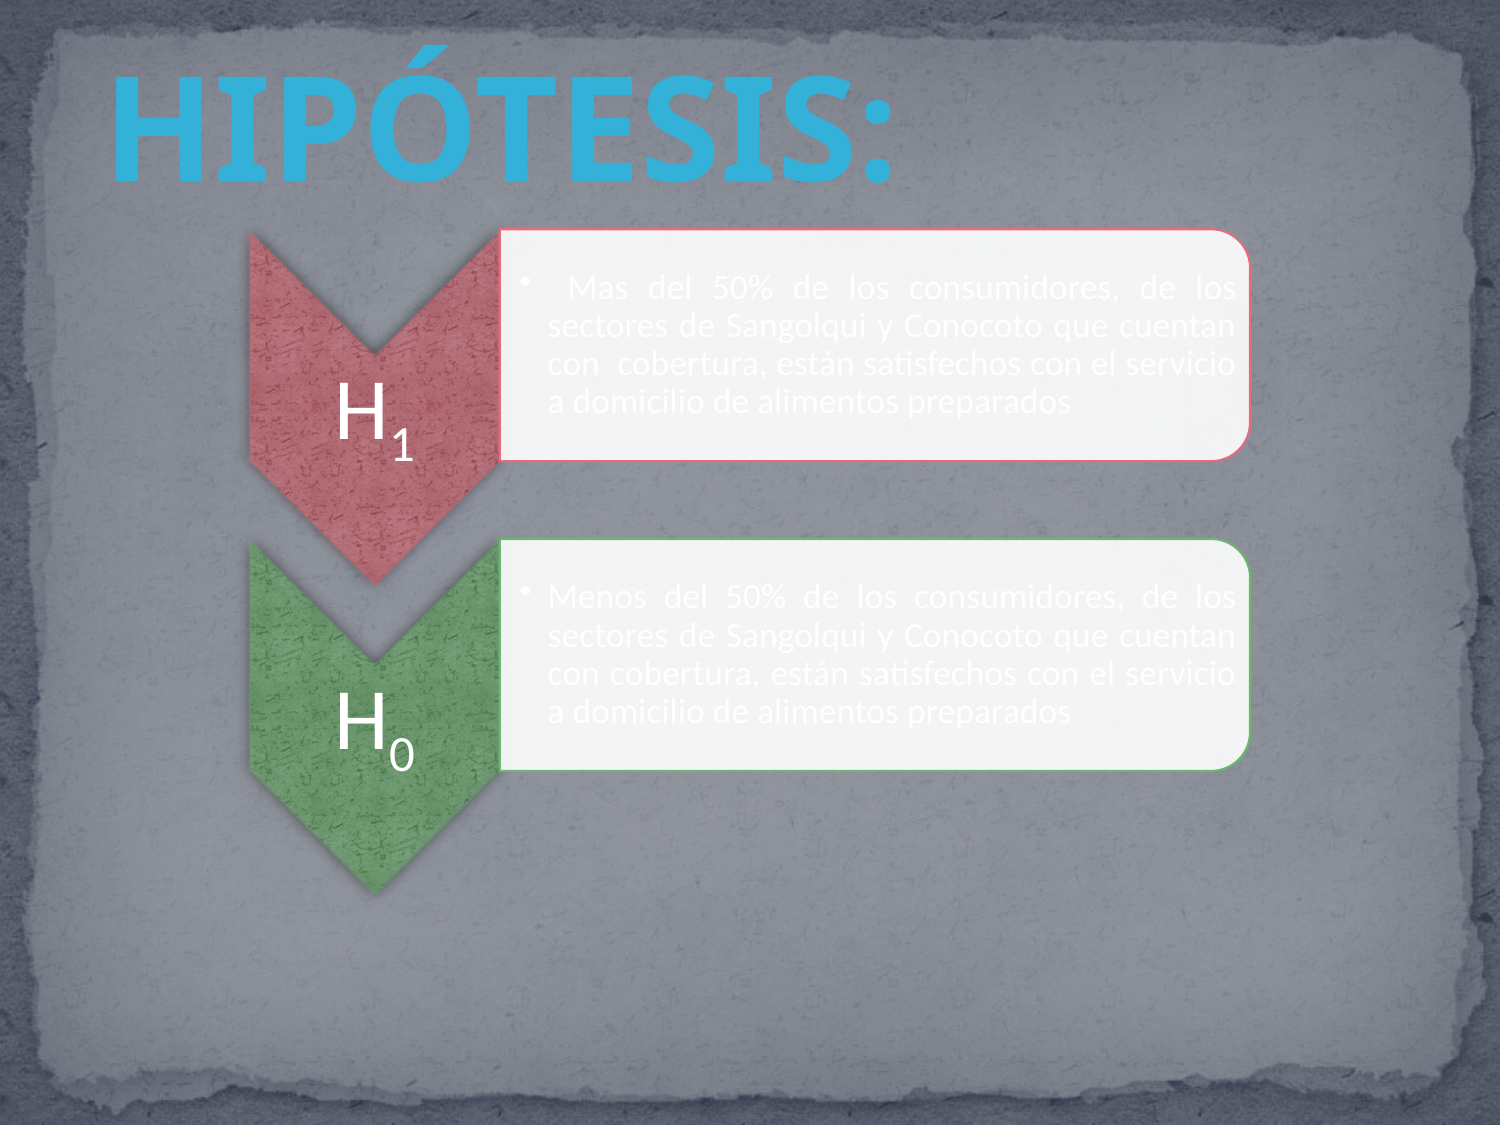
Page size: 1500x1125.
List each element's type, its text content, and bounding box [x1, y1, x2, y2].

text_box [252, 231, 1248, 893]
text_box HIPÓTESIS: [88, 28, 1424, 218]
